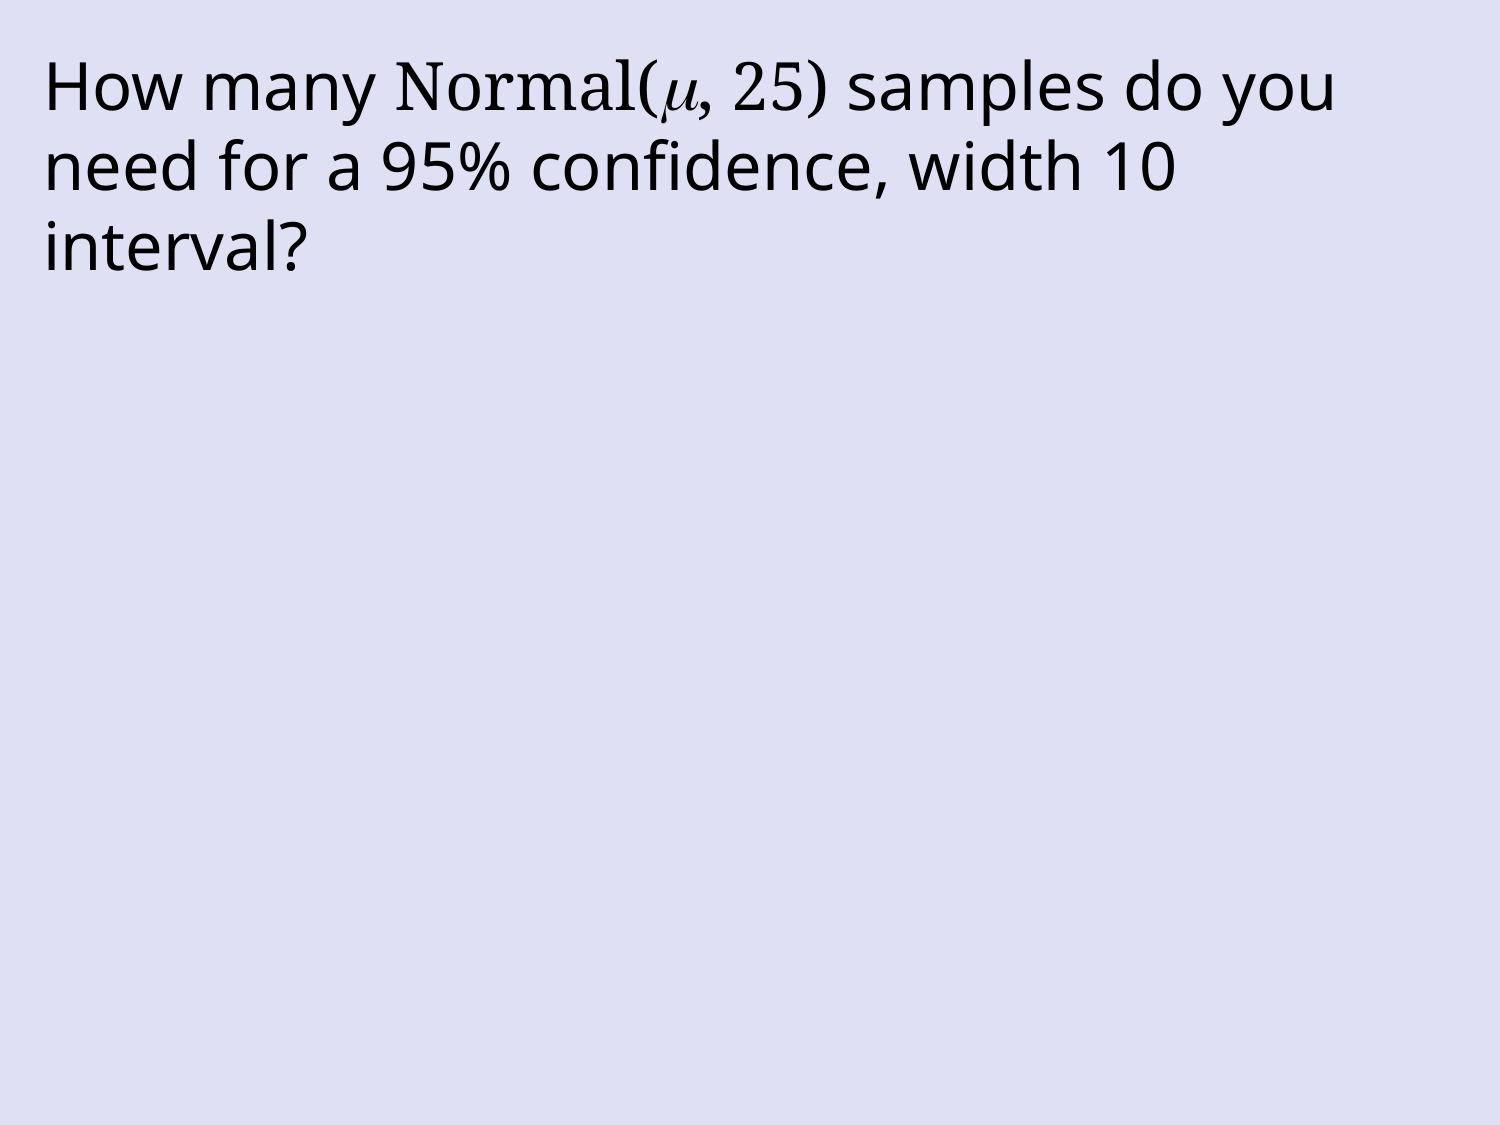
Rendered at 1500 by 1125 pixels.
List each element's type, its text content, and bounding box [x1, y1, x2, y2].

text_box How many Normal(m, 25) samples do you need for a 95% confidence, width 10 interval? [28, 36, 1459, 292]
